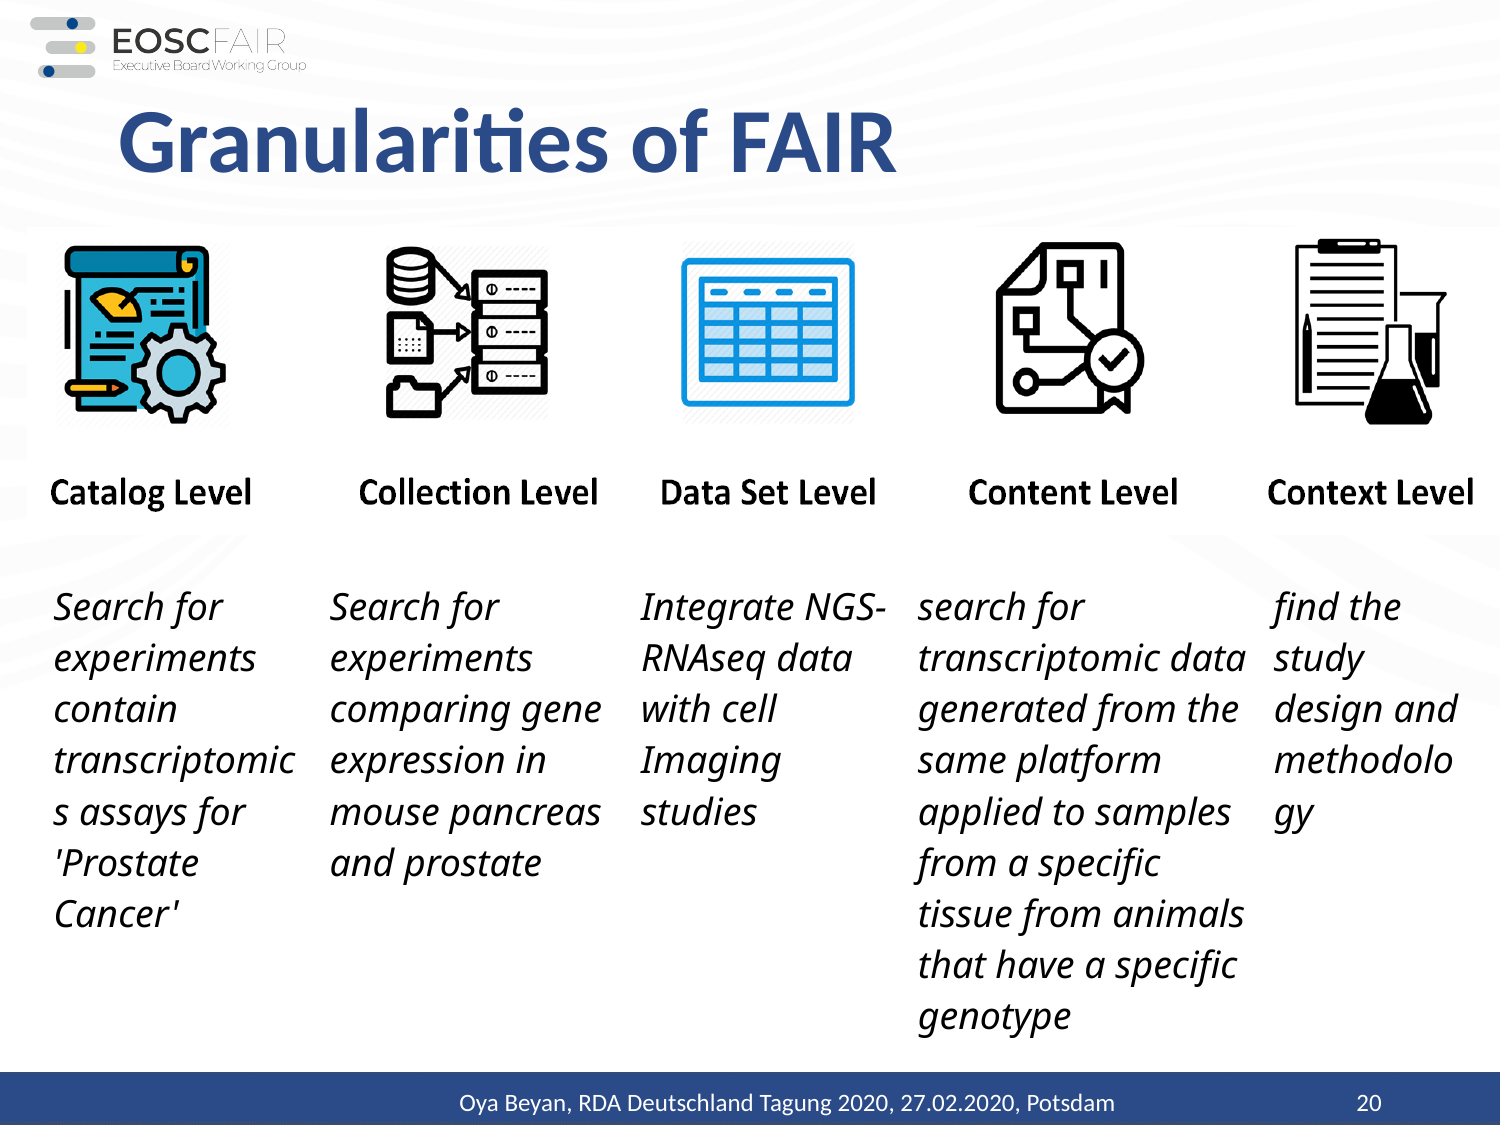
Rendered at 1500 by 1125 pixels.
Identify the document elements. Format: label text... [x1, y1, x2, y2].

slide_number 20 [1282, 1071, 1397, 1125]
table_header Integrate NGS-RNAseq data with cell Imaging studies [631, 571, 908, 1051]
picture [0, 0, 1500, 1125]
table_header search for transcriptomic data generated from the same platform applied to samples from a specific tissue from animals that have a specific genotype [908, 571, 1263, 1051]
title Granularities of FAIR [103, 33, 1397, 227]
table_header find the study design and methodology [1263, 571, 1479, 1051]
table_header Search for experiments contain transcriptomics assays for 'Prostate Cancer' [43, 571, 319, 1051]
footer Oya Beyan, RDA Deutschland Tagung 2020, 27.02.2020, Potsdam [331, 1073, 1246, 1125]
table_header Search for experiments comparing gene expression in mouse pancreas and prostate [319, 571, 631, 1051]
